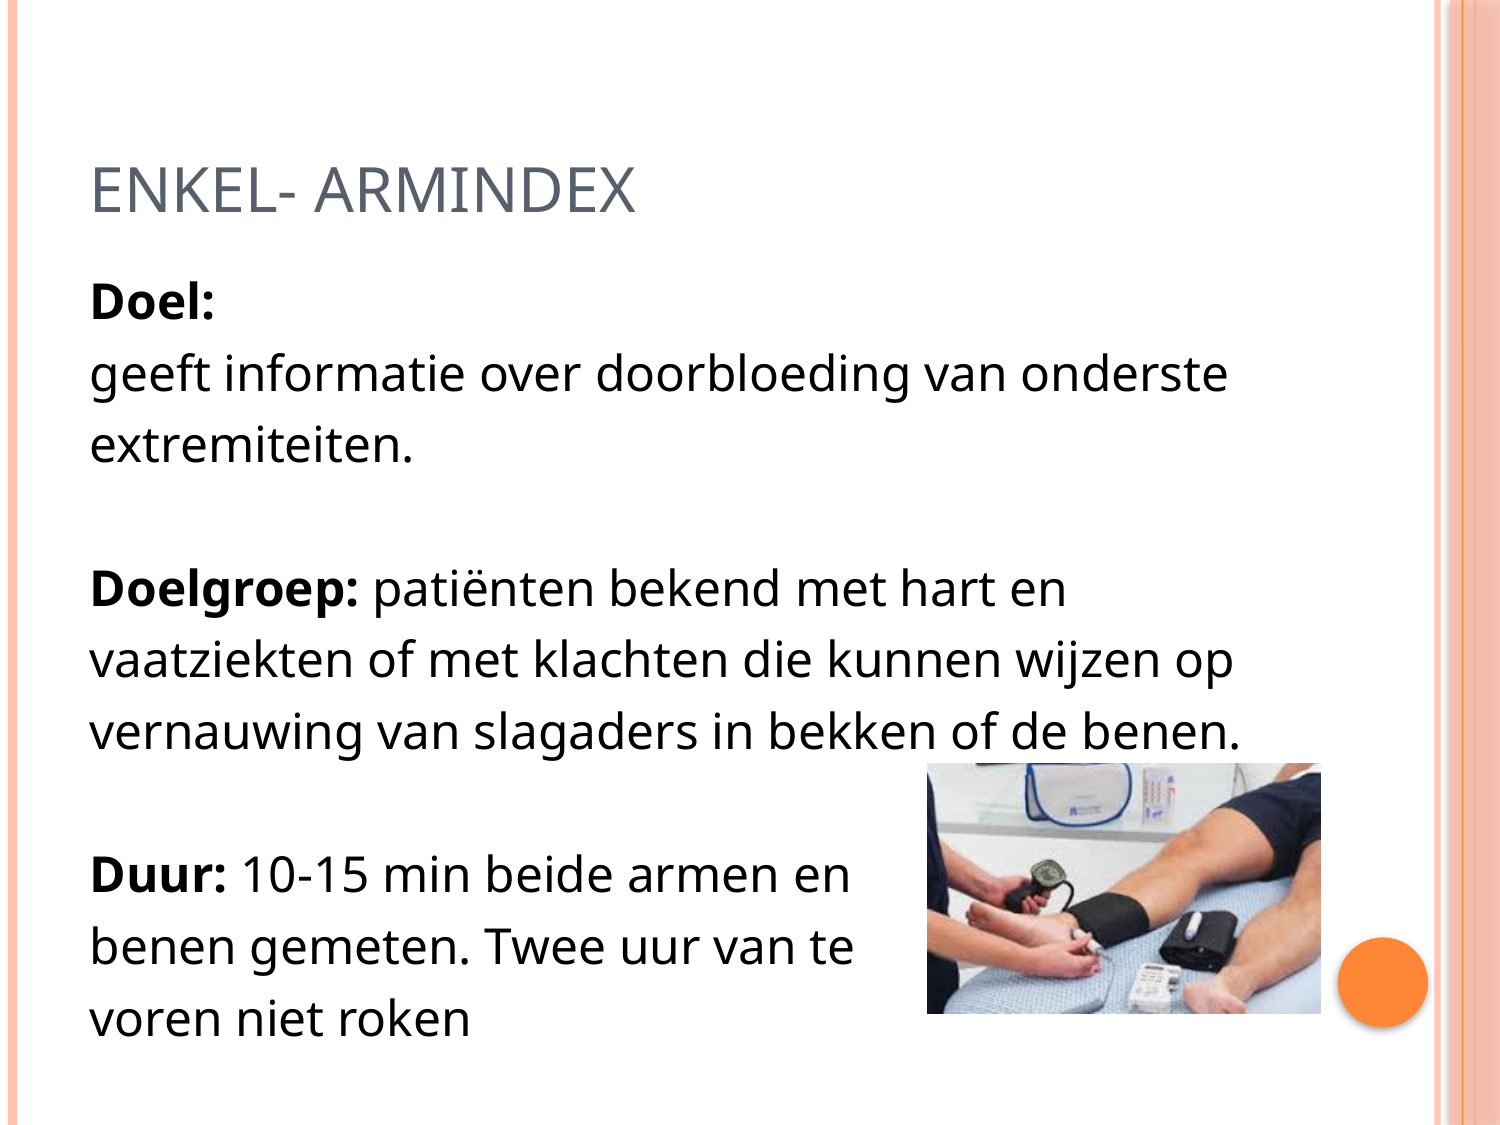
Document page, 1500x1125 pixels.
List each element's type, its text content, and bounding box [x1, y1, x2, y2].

title Enkel- armindex [75, 45, 1300, 233]
picture [926, 762, 1322, 1014]
list Doel: geeft informatie over doorbloeding van onderste extremiteiten. Doelgroep: patiënten bekend met hart en vaatziekten of met klachten die kunnen wijzen op vernauwing van slagaders in bekken of de benen. Duur: 10-15 min beide armen en benen gemeten. Twee uur van te voren niet roken [75, 262, 1300, 1062]
